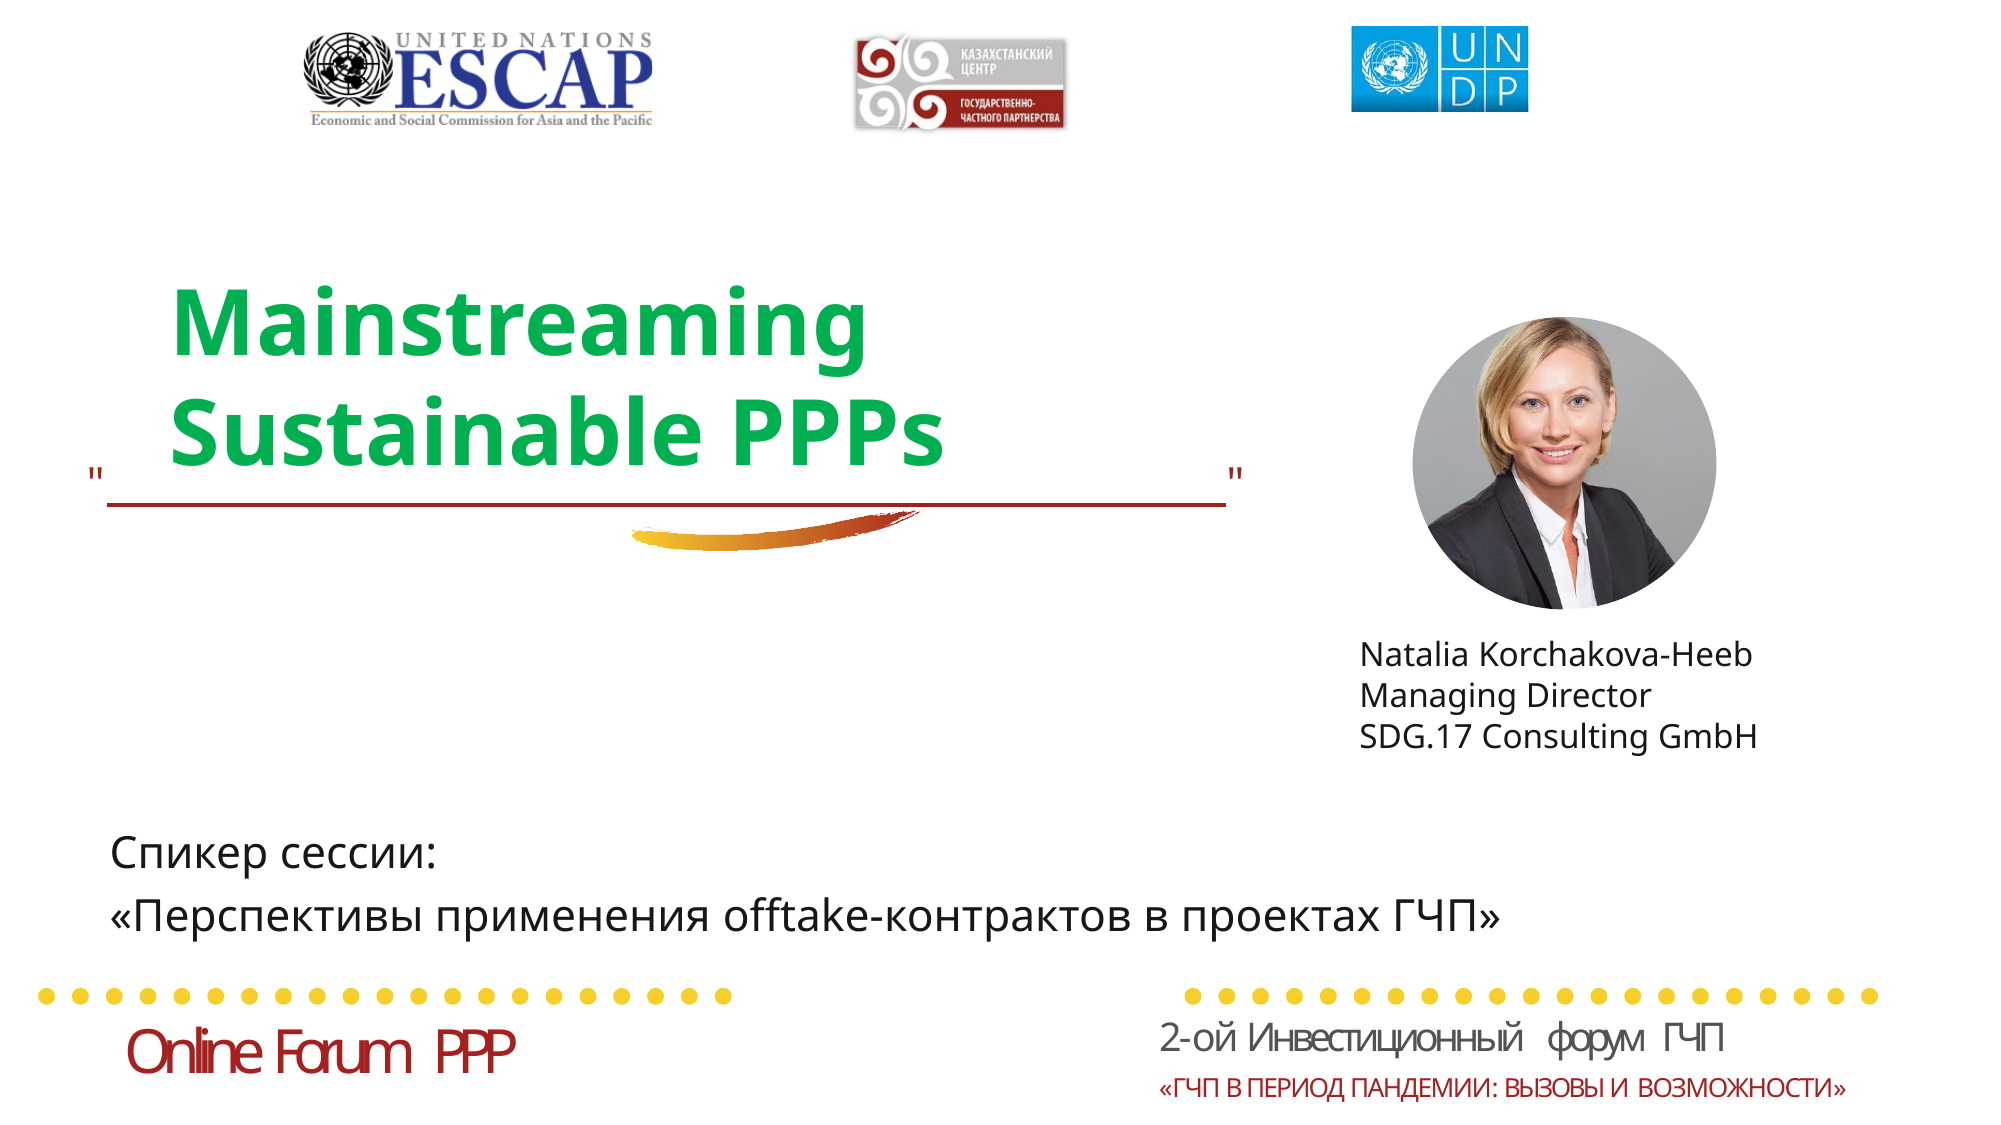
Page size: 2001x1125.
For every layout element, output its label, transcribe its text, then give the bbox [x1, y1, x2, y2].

text_box [647, 987, 665, 1005]
text_box [1691, 987, 1709, 1005]
text_box [1827, 987, 1845, 1005]
text_box [1351, 26, 1529, 113]
text_box [308, 987, 326, 1005]
text_box [848, 26, 1073, 140]
text_box [274, 987, 292, 1005]
text_box [1522, 987, 1540, 1005]
text_box [579, 987, 597, 1005]
text_box [1285, 987, 1303, 1005]
text_box [1252, 987, 1270, 1005]
text_box [342, 987, 360, 1005]
text_box [631, 505, 928, 551]
text_box [241, 987, 259, 1005]
text_box [410, 987, 428, 1005]
text_box 2-ой Инвестиционный форум ГЧП «ГЧП В ПЕРИОД ПАНДЕМИИ: ВЫЗОВЫ И ВОЗМОЖНОСТИ» [1157, 994, 1980, 1103]
text_box [173, 987, 191, 1005]
text_box [1218, 987, 1236, 1005]
text_box [680, 987, 698, 1005]
text_box [303, 32, 653, 125]
text_box [444, 987, 462, 1005]
text_box [1793, 987, 1811, 1005]
text_box [1624, 987, 1642, 1005]
text_box [1861, 987, 1879, 1005]
title Mainstreaming Sustainable PPPs [168, 262, 1143, 484]
text_box [1556, 987, 1574, 1005]
text_box [545, 987, 563, 1005]
text_box [1184, 987, 1202, 1005]
text_box [1590, 987, 1608, 1005]
text_box [1489, 987, 1506, 1005]
text_box Спикер сессии: «Перспективы применения offtake-контрактов в проектах ГЧП» [108, 814, 1849, 940]
text_box [1353, 987, 1371, 1005]
text_box [511, 987, 529, 1005]
text_box [1455, 987, 1473, 1005]
text_box [139, 987, 157, 1005]
text_box [1387, 987, 1405, 1005]
text_box [376, 987, 394, 1005]
text_box [38, 987, 56, 1005]
text_box [714, 987, 732, 1005]
picture [1412, 317, 1717, 610]
text_box [71, 987, 89, 1005]
text_box [207, 987, 225, 1005]
text_box [1725, 987, 1743, 1005]
text_box " [1224, 453, 1248, 509]
text_box [1658, 987, 1676, 1005]
text_box [1319, 987, 1337, 1005]
text_box [613, 987, 631, 1005]
text_box [1421, 987, 1439, 1005]
text_box Natalia Korchakova-Heeb Managing Director SDG.17 Consulting GmbH [1357, 631, 1819, 756]
text_box [1759, 987, 1777, 1005]
text_box " [85, 453, 109, 509]
text_box Online Forum PPP [123, 1011, 671, 1087]
text_box [105, 987, 123, 1005]
text_box [477, 987, 495, 1005]
